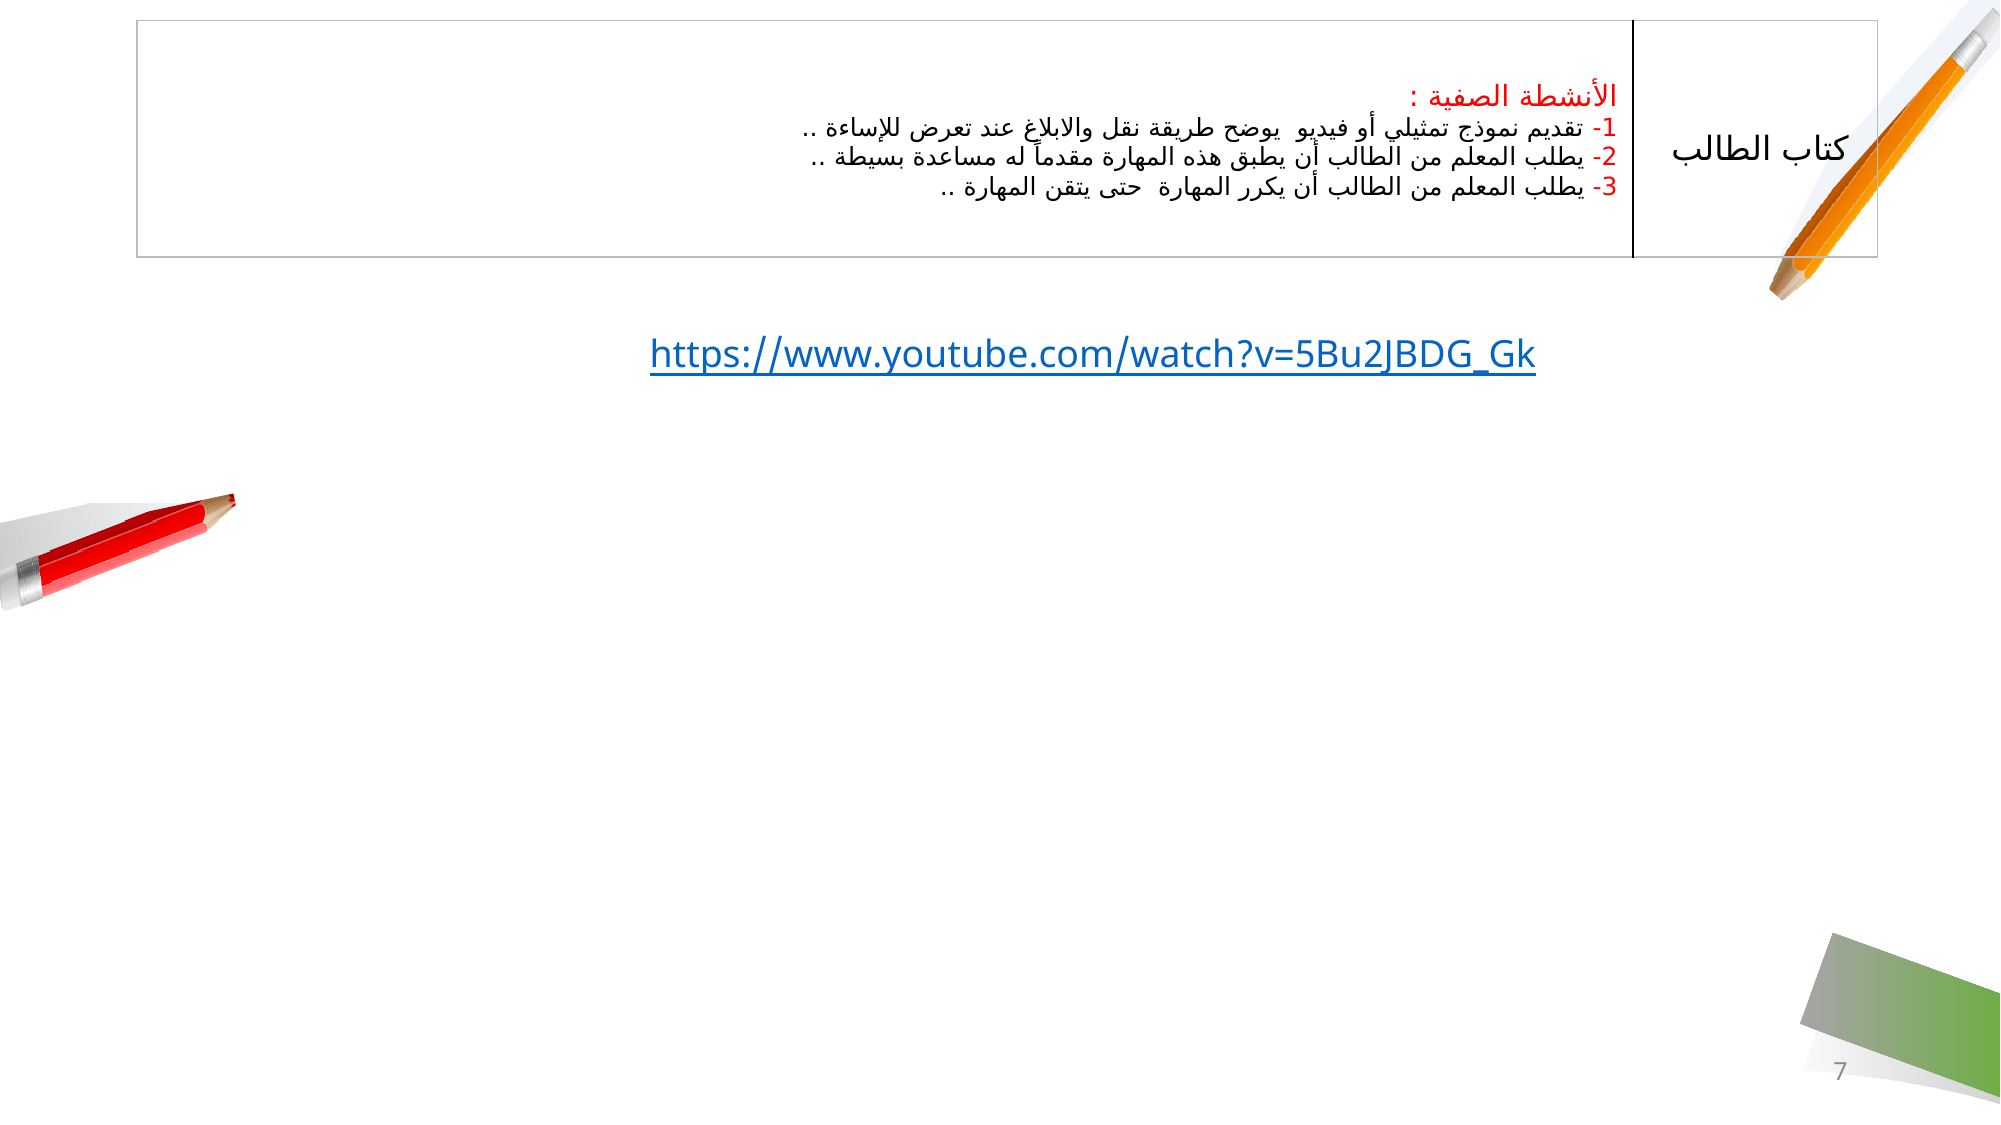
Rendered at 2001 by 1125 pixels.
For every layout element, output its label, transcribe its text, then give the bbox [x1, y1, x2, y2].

table_header كتاب الطالب [1634, 21, 1877, 256]
picture [1755, 258, 1862, 322]
table_header الأنشطة الصفية : 1- تقديم نموذج تمثيلي أو فيديو يوضح طريقة نقل والابلاغ عند تعرض للإساءة .. 2- يطلب المعلم من الطالب أن يطبق هذه المهارة مقدماً له مساعدة بسيطة .. 3- يطلب المعلم من الطالب أن يكرر المهارة حتى يتقن المهارة .. [138, 21, 1632, 256]
slide_number 7 [1412, 1042, 1863, 1103]
picture [0, 493, 248, 613]
picture [1878, 0, 2000, 240]
text_box https://www.youtube.com/watch?v=5Bu2JBDG_Gk [634, 322, 1552, 432]
